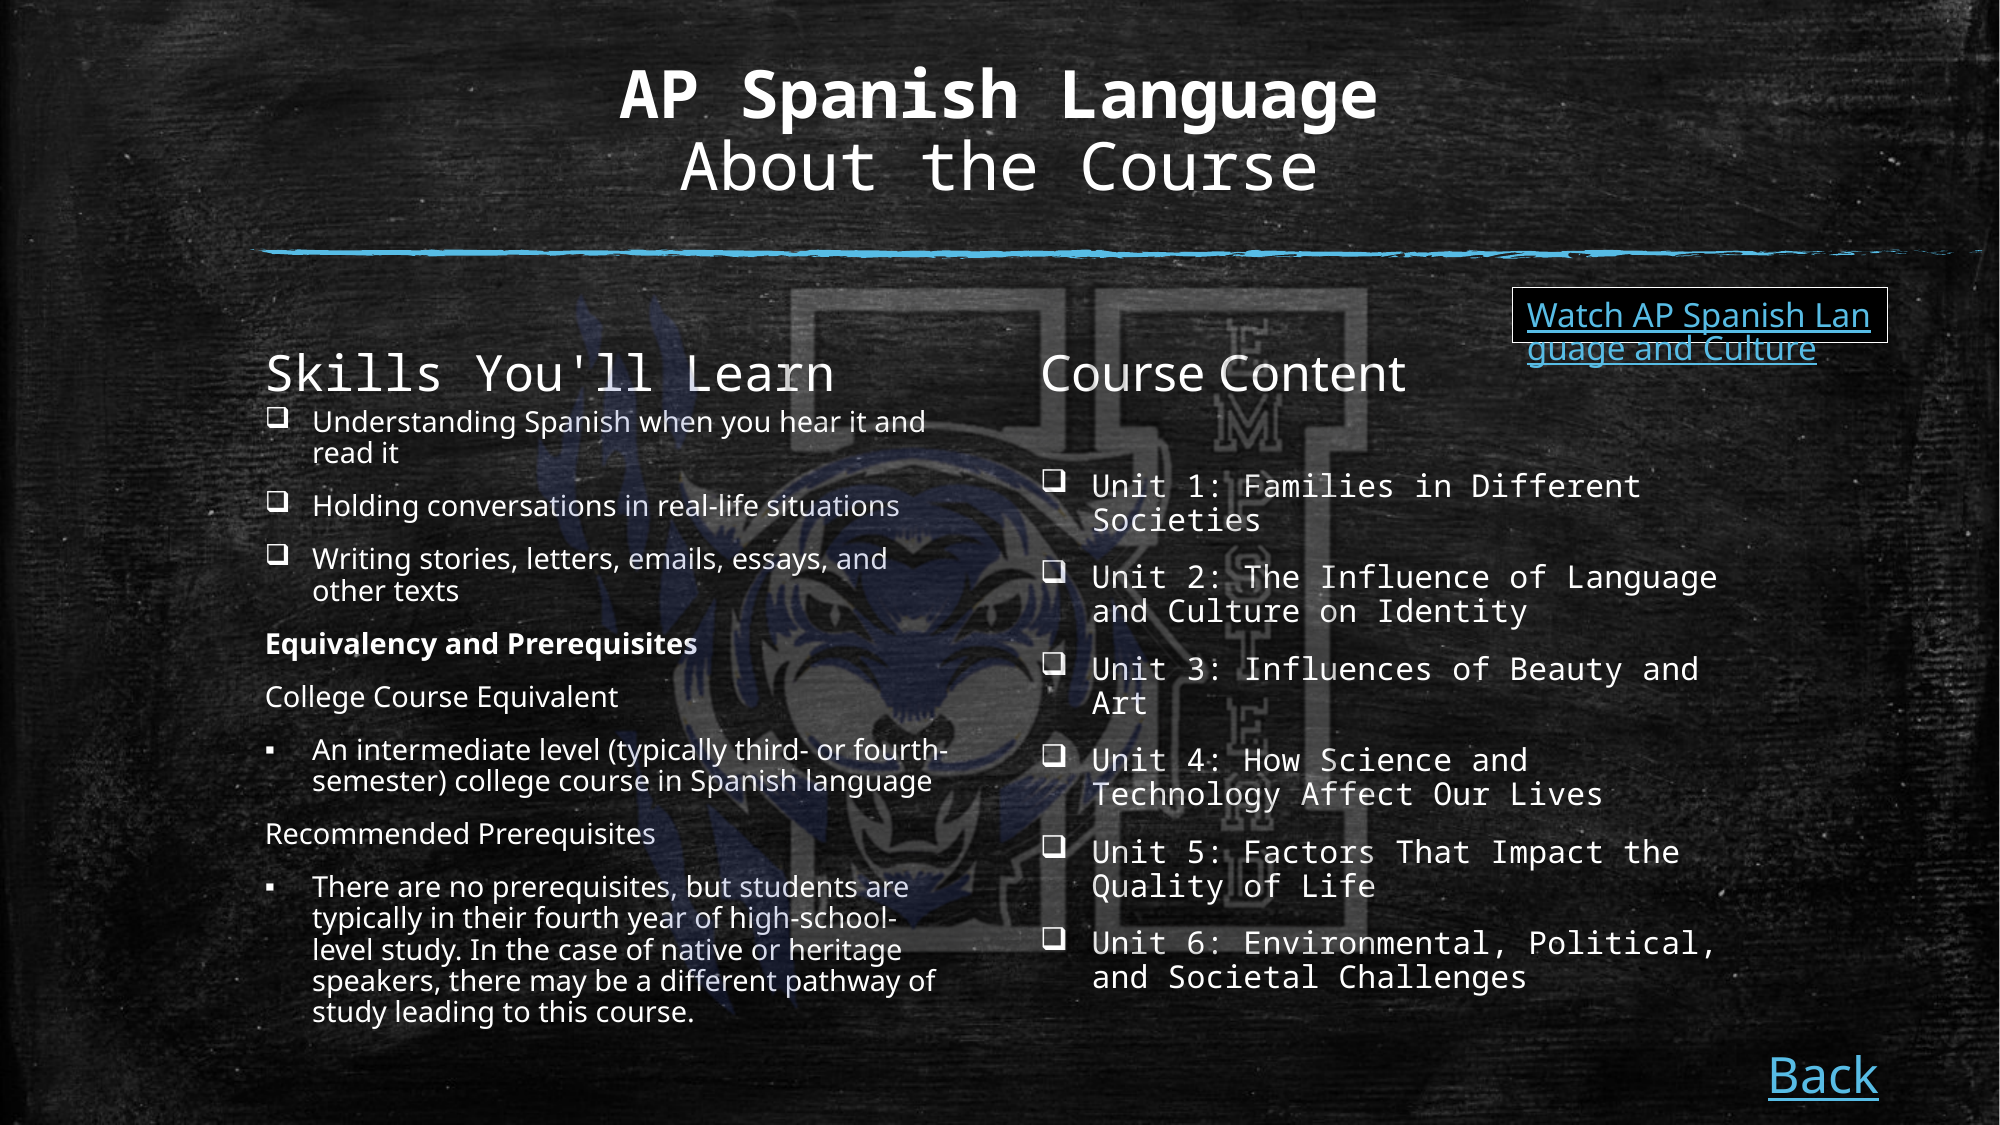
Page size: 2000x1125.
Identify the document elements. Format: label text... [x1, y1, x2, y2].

list Unit 1: Families in Different Societies Unit 2: The Influence of Language and Culture on Identity Unit 3: Influences of Beauty and Art Unit 4: How Science and Technology Affect Our Lives Unit 5: Factors That Impact the Quality of Life Unit 6: Environmental, Political, and Societal Challenges [1387, 462, 1750, 1013]
list Course Content [1387, 312, 1750, 438]
list Skills You'll Learn [249, 312, 517, 399]
list Understanding Spanish when you hear it and read it Holding conversations in real-life situations Writing stories, letters, emails, essays, and other texts Equivalency and Prerequisites College Course Equivalent An intermediate level (typically third- or fourth-semester) college course in Spanish language Recommended Prerequisites There are no prerequisites, but students are typically in their fourth year of high-school-level study. In the case of native or heritage speakers, there may be a different pathway of study leading to this course. [249, 399, 517, 1038]
picture [517, 128, 1387, 1125]
text_box Watch AP Spanish Language and Culture [1512, 287, 1888, 343]
title AP Spanish Language About the Course [249, 45, 1750, 213]
text_box Back [1712, 1037, 1935, 1114]
